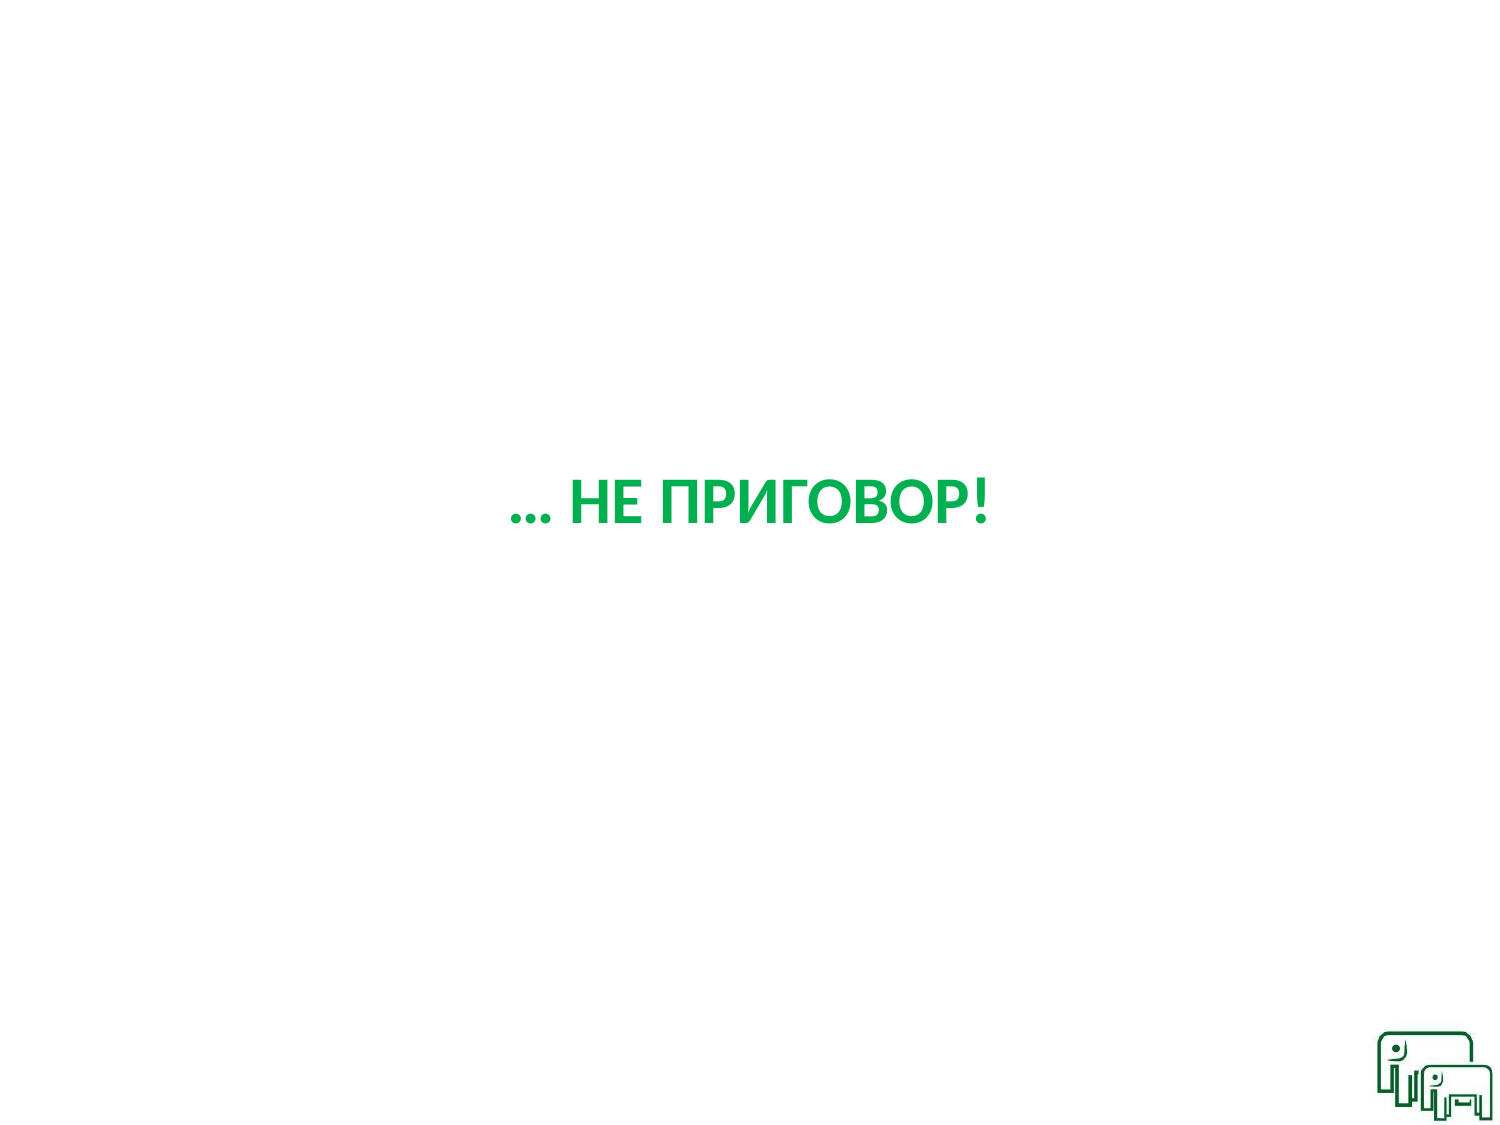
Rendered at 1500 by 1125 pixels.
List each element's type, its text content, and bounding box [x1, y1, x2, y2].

picture [1370, 1019, 1500, 1125]
list … НЕ ПРИГОВОР! [75, 262, 1425, 1005]
